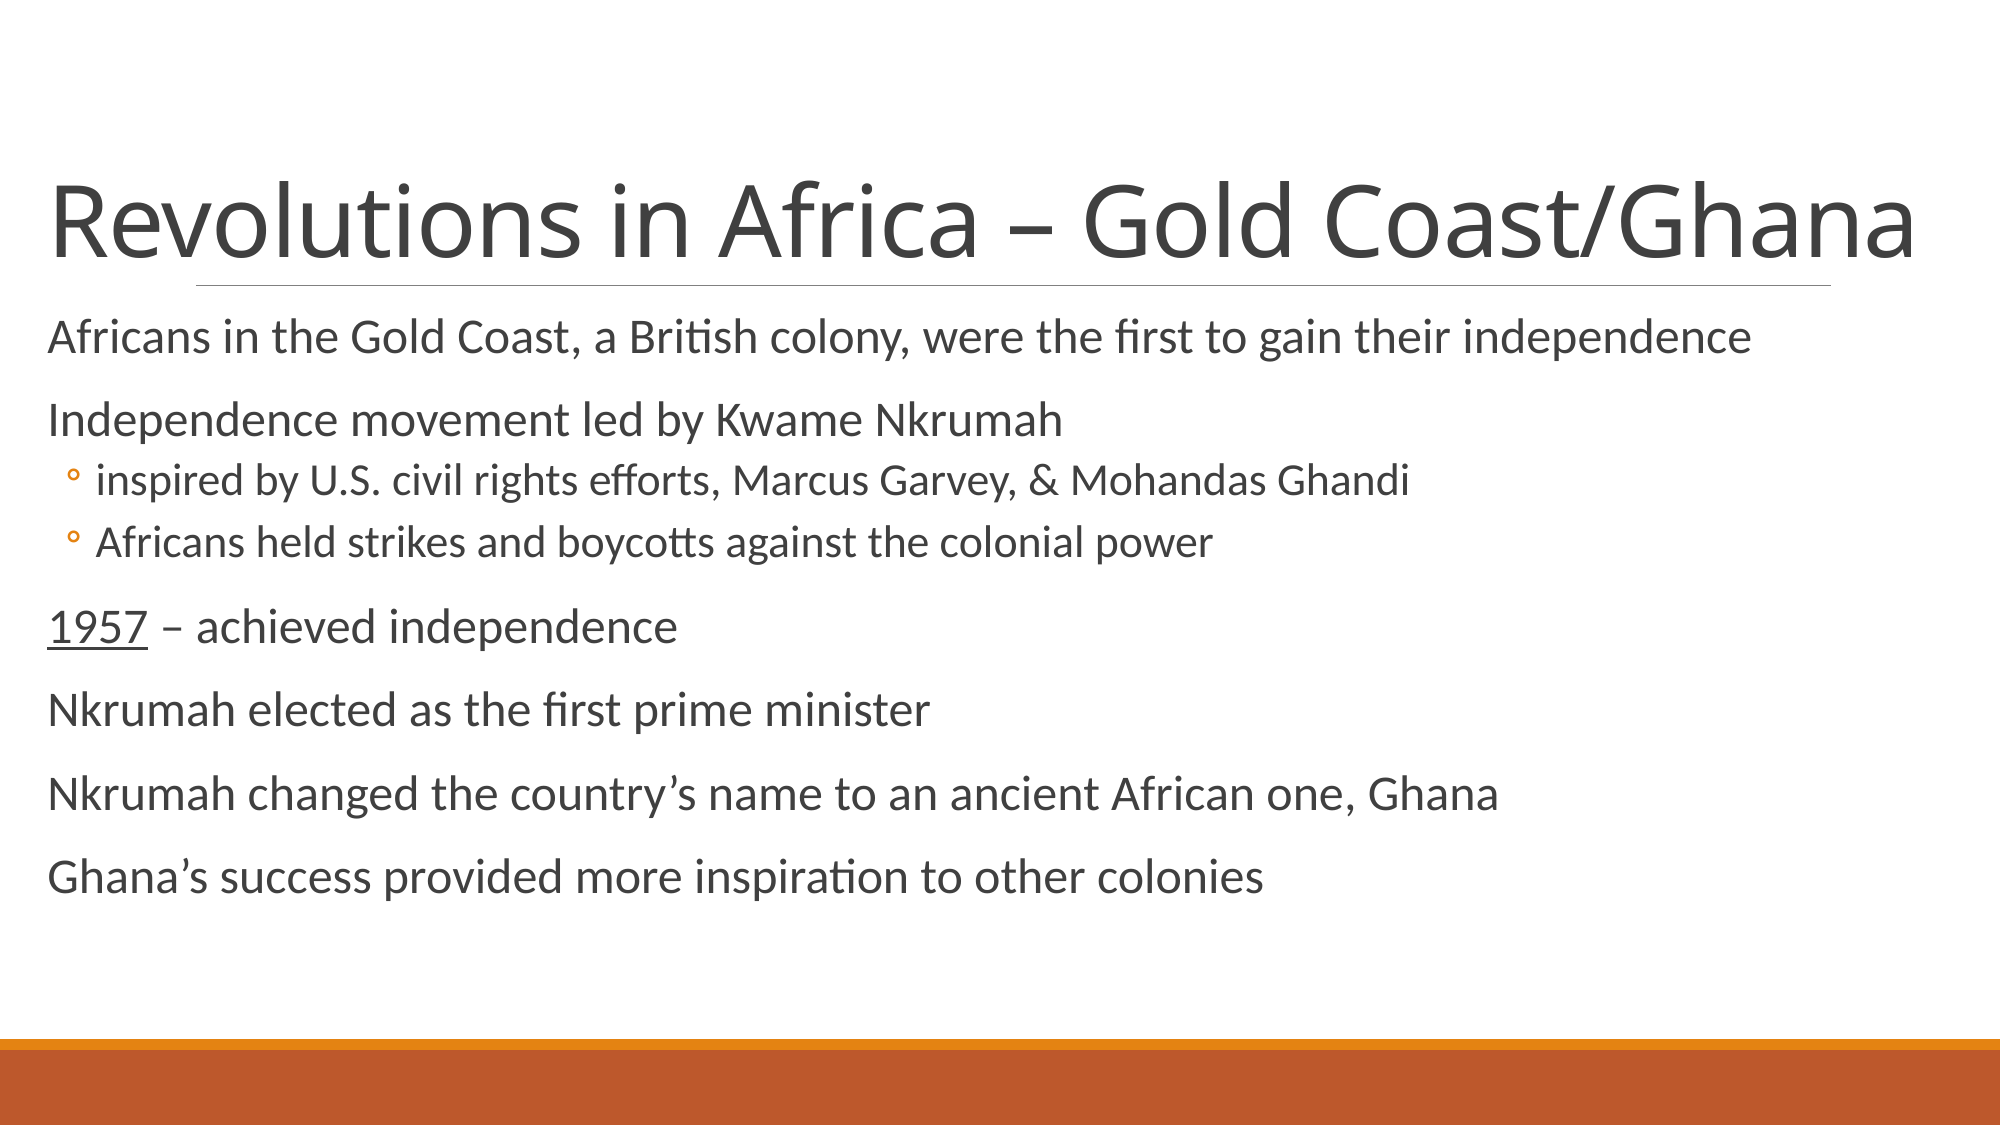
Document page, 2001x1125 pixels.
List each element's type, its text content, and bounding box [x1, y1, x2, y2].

list Africans in the Gold Coast, a British colony, were the first to gain their independence Independence movement led by Kwame Nkrumah inspired by U.S. civil rights efforts, Marcus Garvey, & Mohandas Ghandi Africans held strikes and boycotts against the colonial power 1957 – achieved independence Nkrumah elected as the first prime minister Nkrumah changed the country’s name to an ancient African one, Ghana Ghana’s success provided more inspiration to other colonies [32, 302, 1857, 1031]
title Revolutions in Africa – Gold Coast/Ghana [32, 47, 1963, 285]
